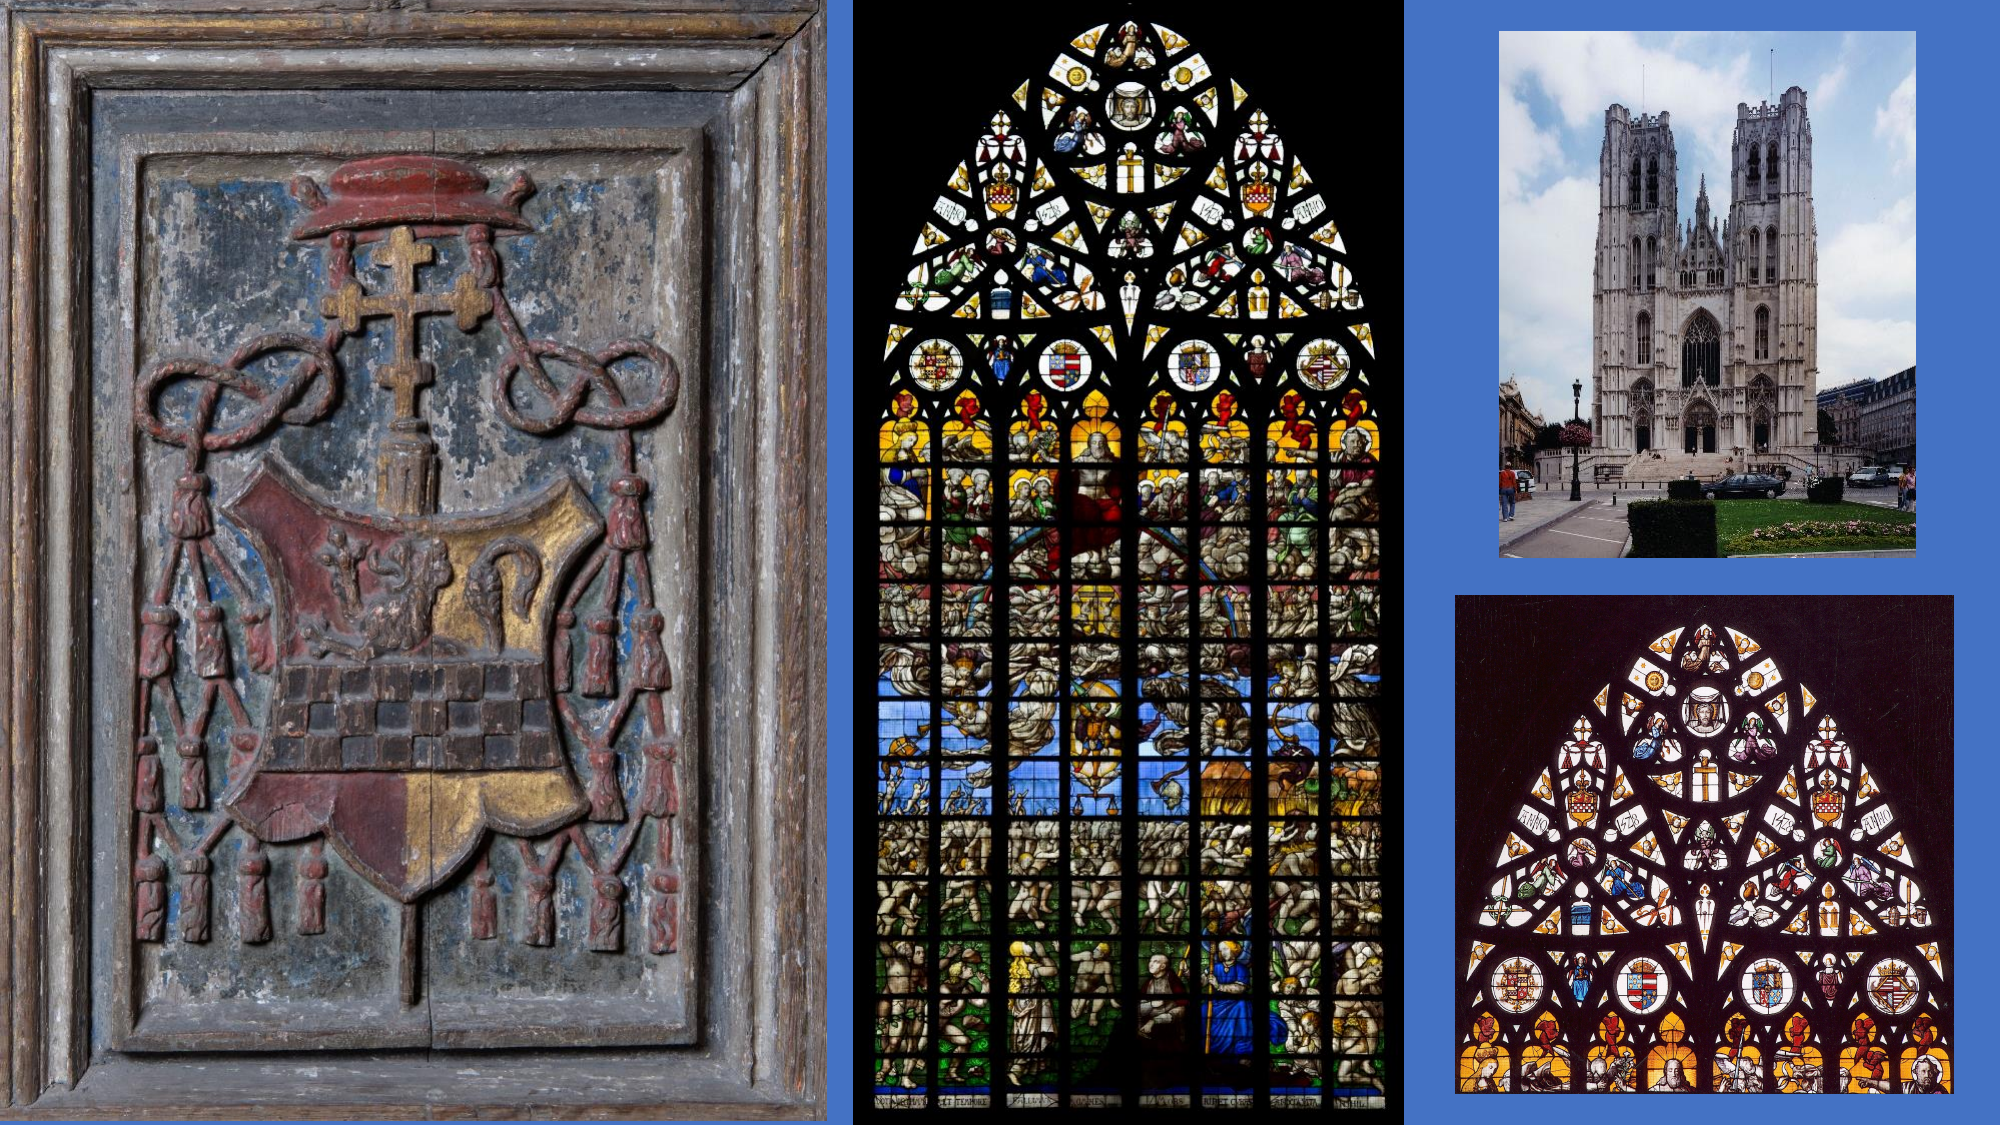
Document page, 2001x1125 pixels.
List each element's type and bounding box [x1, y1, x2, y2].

picture [853, 0, 1404, 1125]
picture [0, 0, 827, 1121]
picture [1499, 31, 1916, 558]
picture [1455, 595, 1954, 1094]
